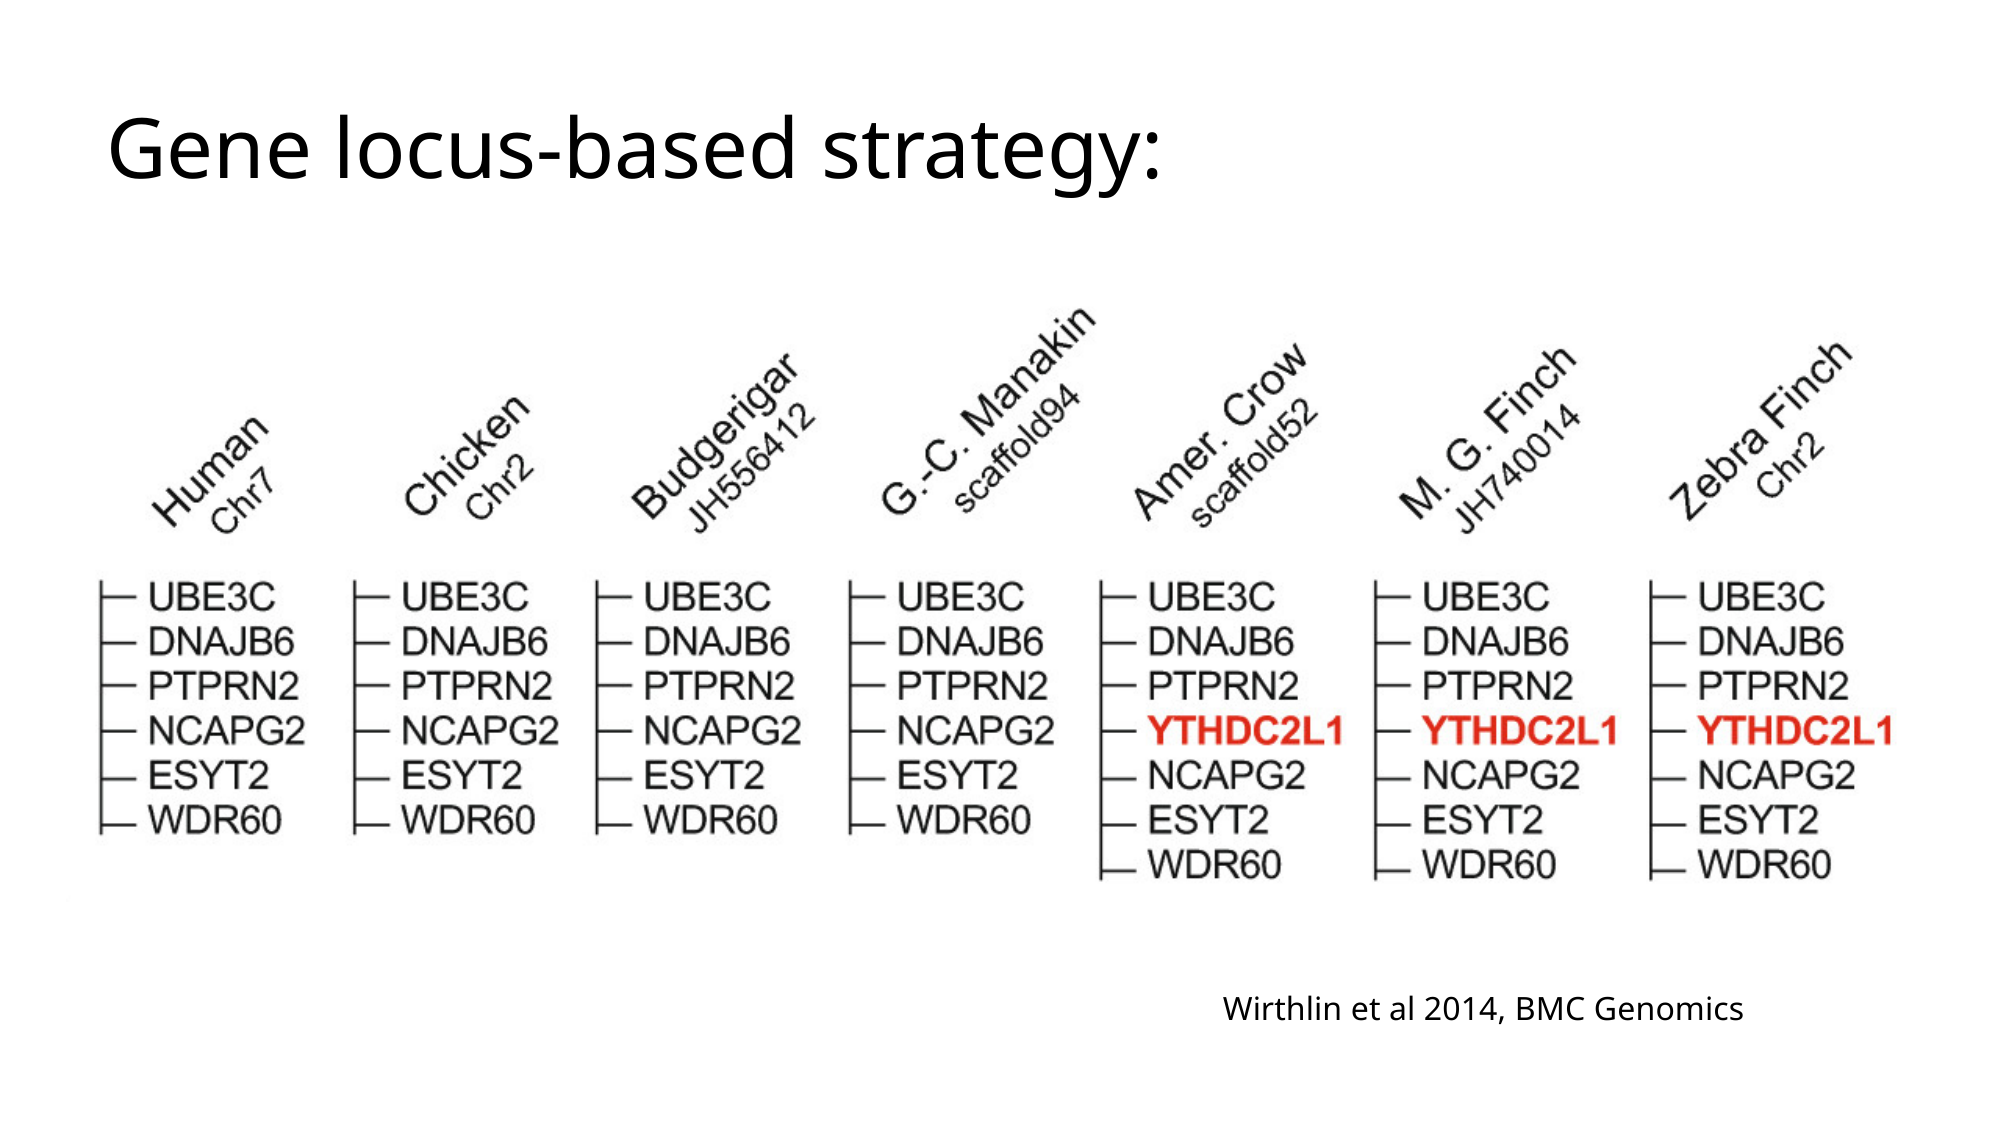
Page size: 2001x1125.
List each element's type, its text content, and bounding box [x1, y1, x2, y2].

picture [66, 304, 1903, 902]
text_box Gene locus-based strategy: [91, 87, 1954, 268]
text_box Wirthlin et al 2014, BMC Genomics [1207, 981, 1855, 1056]
